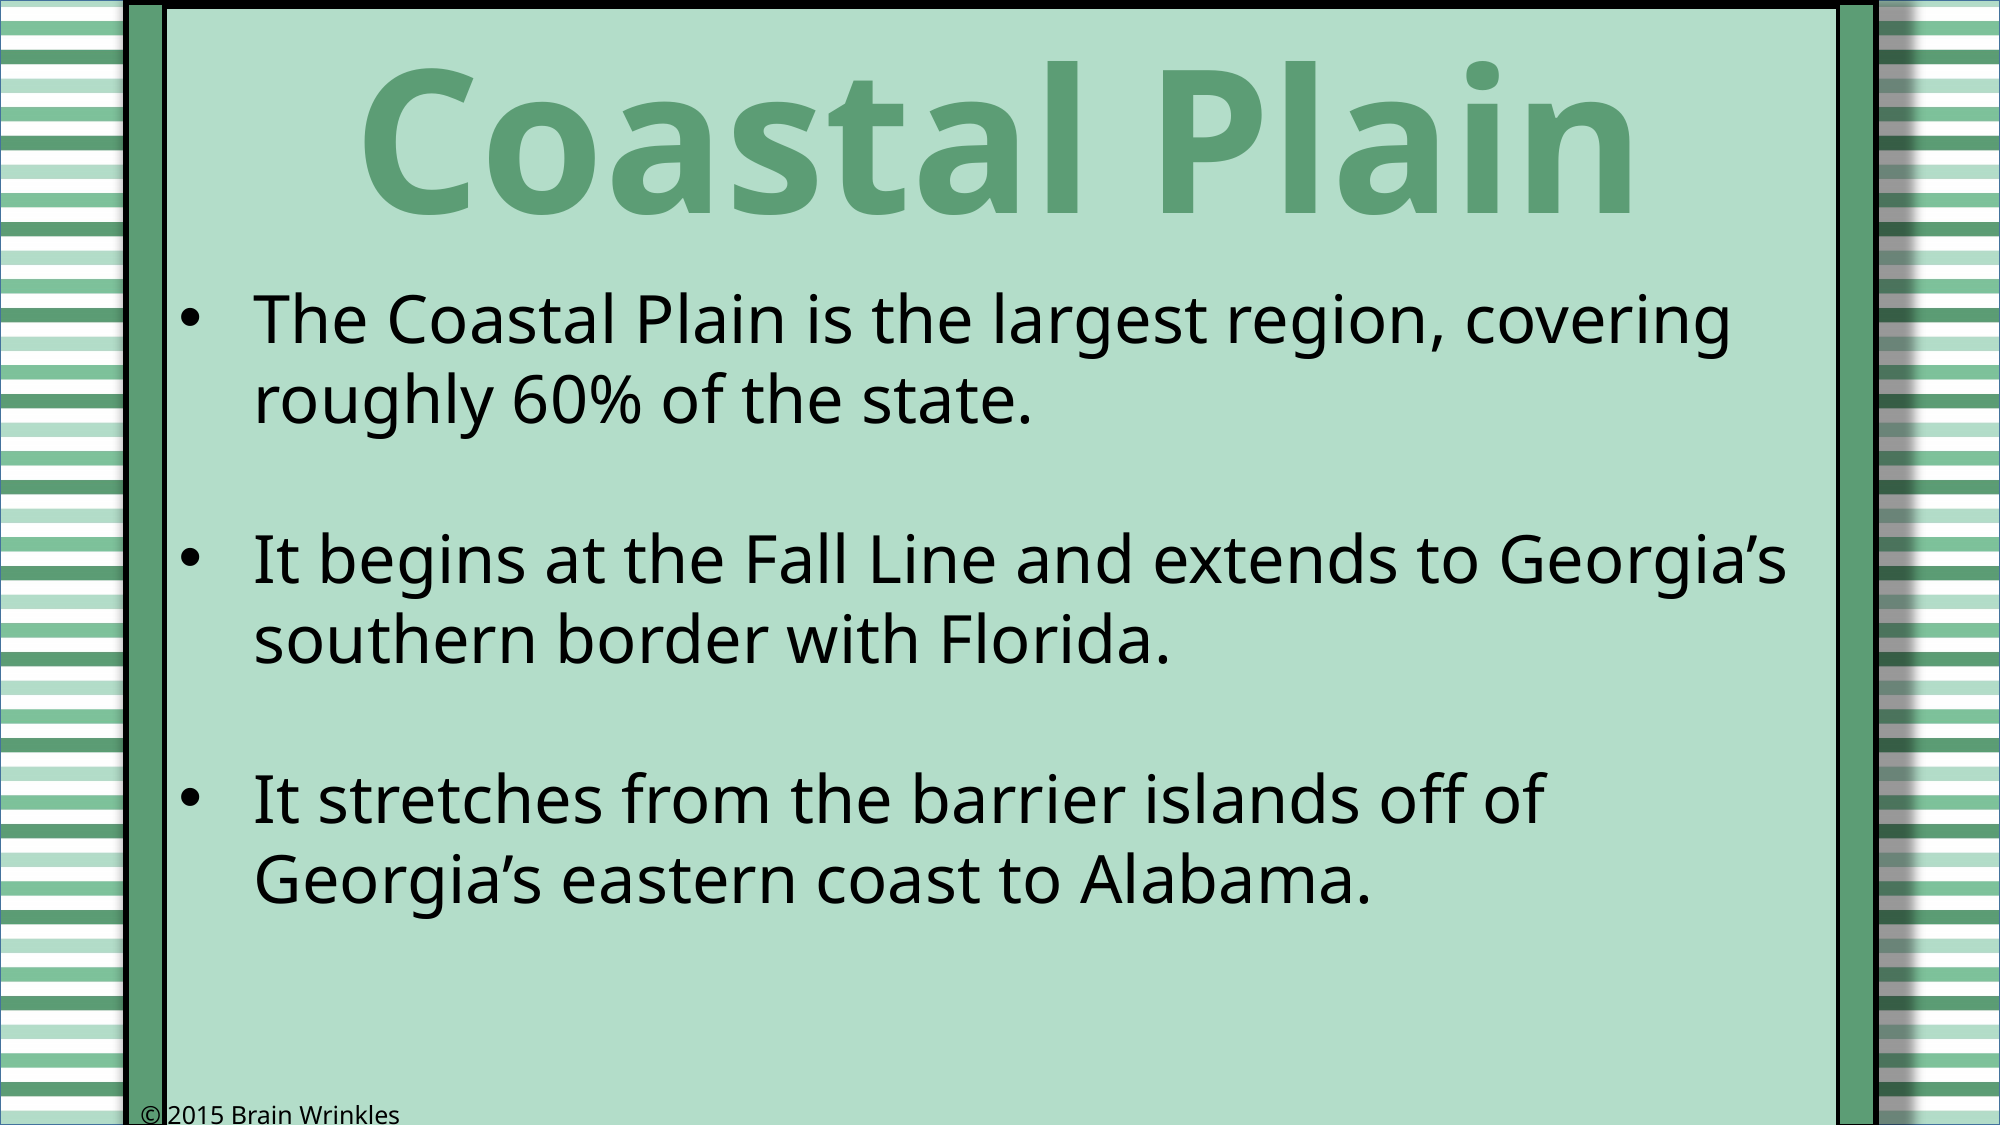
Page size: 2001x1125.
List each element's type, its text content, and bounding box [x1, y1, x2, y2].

text_box [1917, 0, 2000, 1125]
text_box Coastal Plain [338, 5, 1661, 261]
text_box [125, 1, 1877, 1125]
text_box [0, 0, 119, 1125]
text_box The Coastal Plain is the largest region, covering roughly 60% of the state. It begins at the Fall Line and extends to Georgia’s southern border with Florida. It stretches from the barrier islands off of Georgia’s eastern coast to Alabama. [163, 269, 1839, 1125]
text_box [163, 6, 1839, 269]
text_box © 2015 Brain Wrinkles [125, 1092, 561, 1125]
